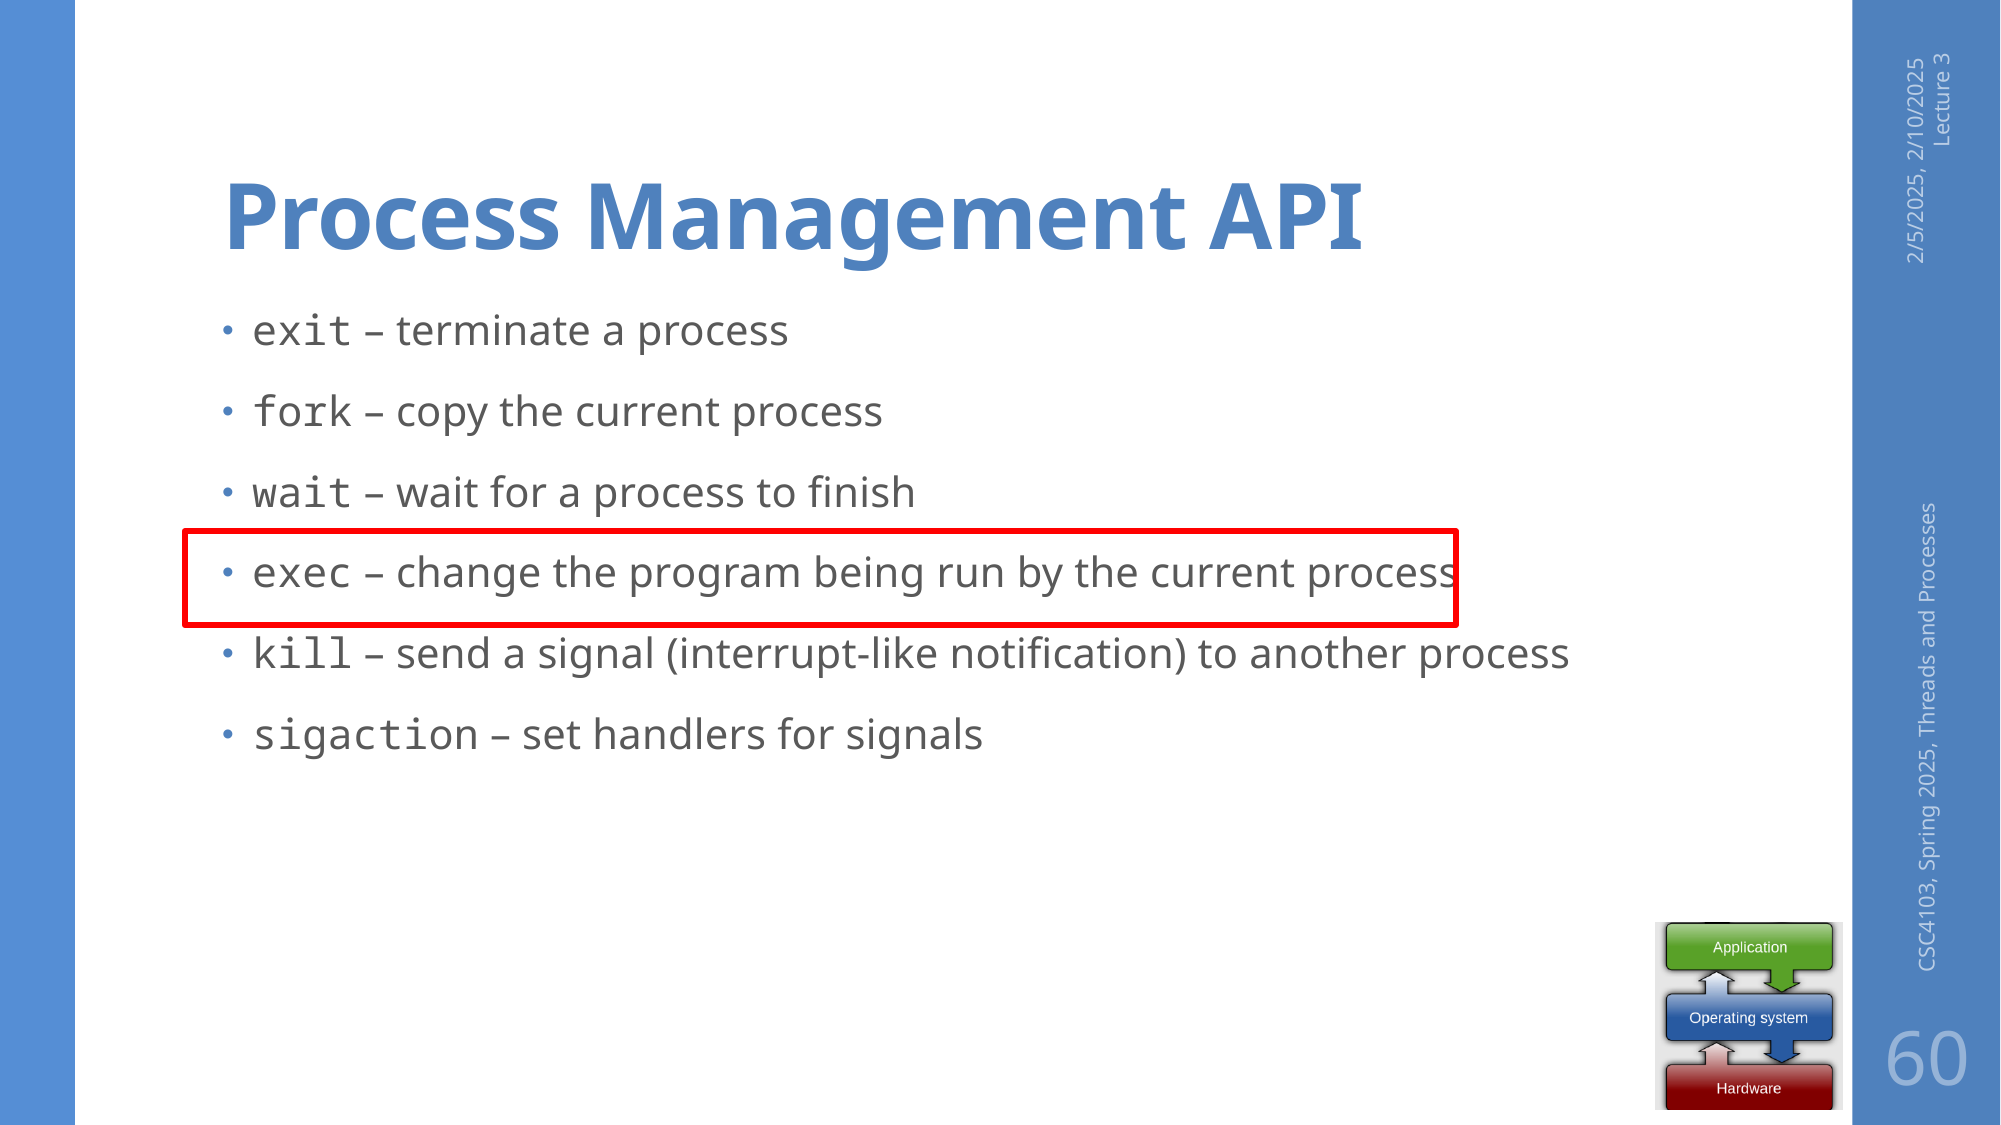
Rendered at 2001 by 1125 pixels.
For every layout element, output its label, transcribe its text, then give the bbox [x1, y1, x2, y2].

text_box [184, 530, 1457, 626]
picture [1655, 922, 1843, 1110]
slide_number 60 [1852, 1012, 2000, 1110]
title Process Management API [206, 48, 1797, 278]
list exit – terminate a process fork – copy the current process wait – wait for a process to finish exec – change the program being run by the current process kill – send a signal (interrupt-like notification) to another process sigaction – set handlers for signals [206, 299, 1617, 1014]
footer CSC4103, Spring 2025, Threads and Processes [1897, 400, 1958, 988]
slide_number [1897, 37, 1958, 351]
